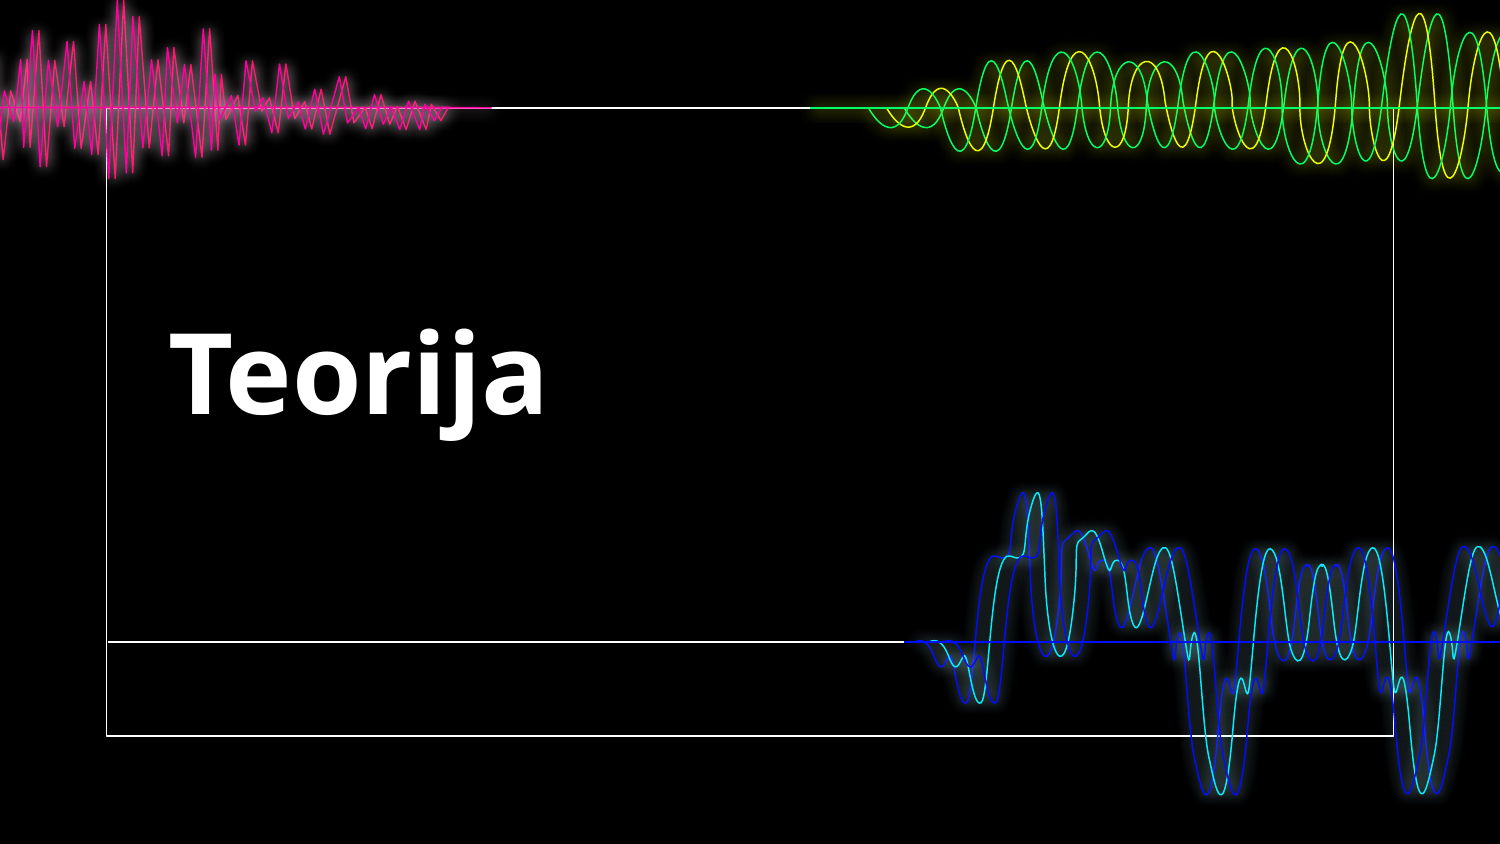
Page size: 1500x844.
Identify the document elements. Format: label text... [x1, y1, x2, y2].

title Teorija [153, 236, 1278, 504]
